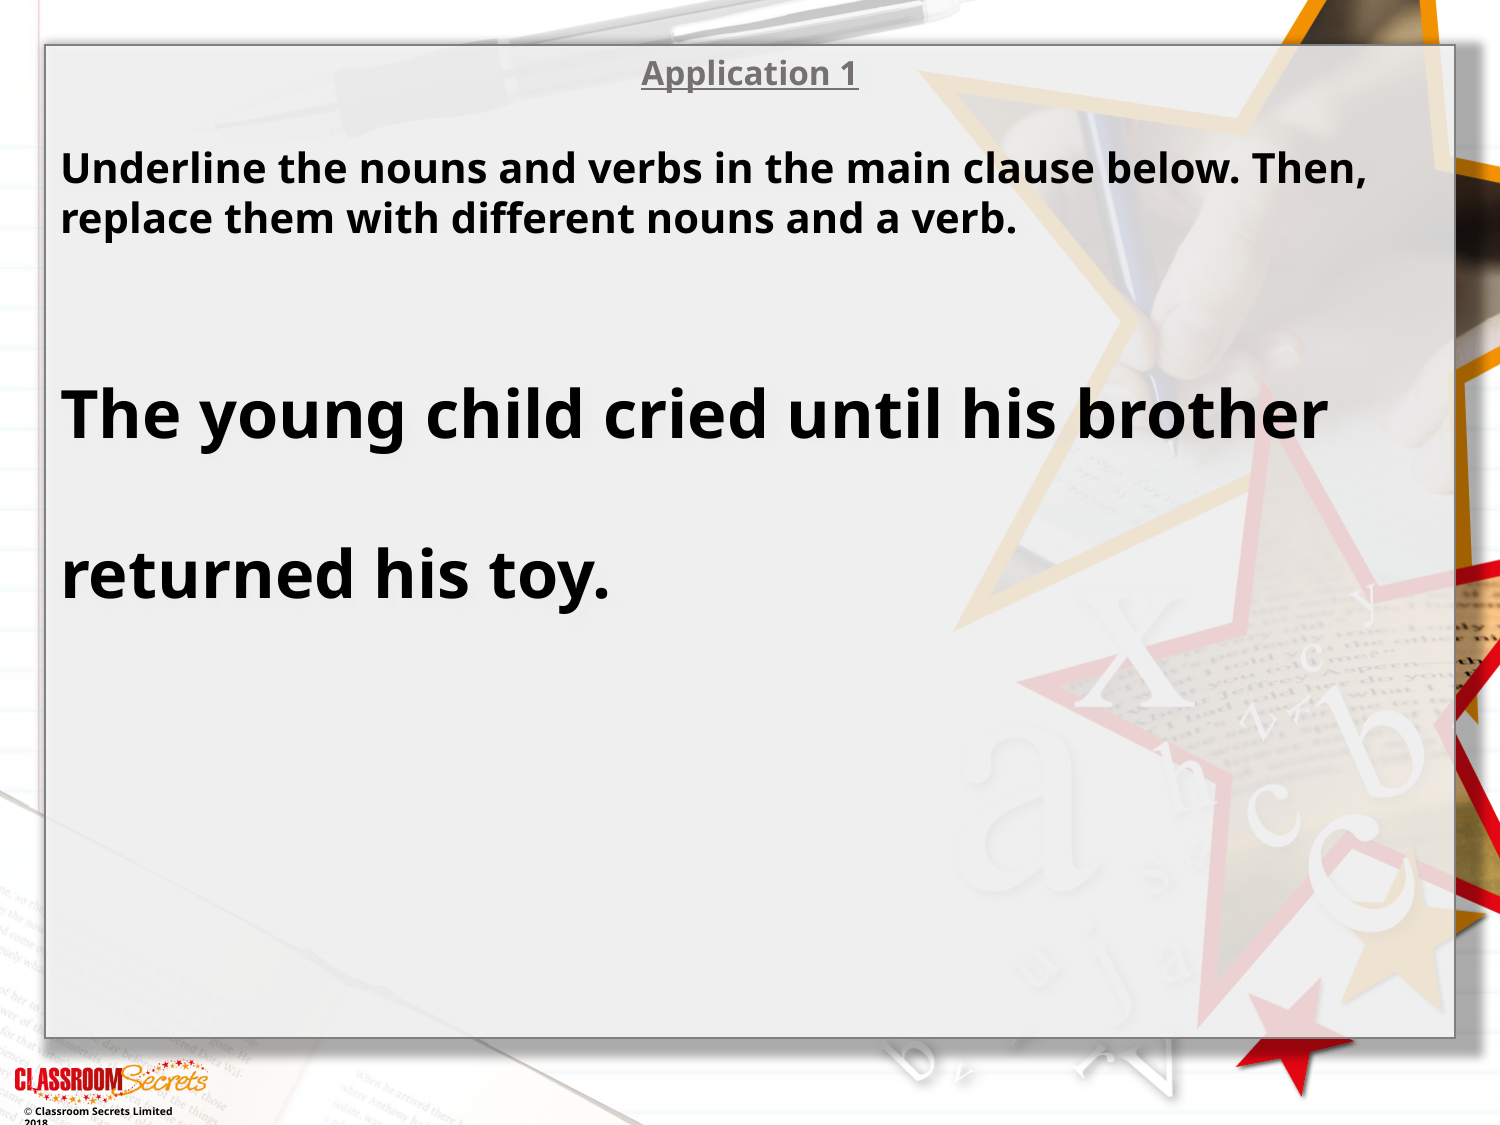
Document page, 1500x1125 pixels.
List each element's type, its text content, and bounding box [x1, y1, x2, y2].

picture [0, 0, 1500, 1125]
text_box Application 1 Underline the nouns and verbs in the main clause below. Then, replace them with different nouns and a verb. The young child cried until his brother returned his toy. [44, 44, 1456, 1039]
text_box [9, 1058, 213, 1125]
